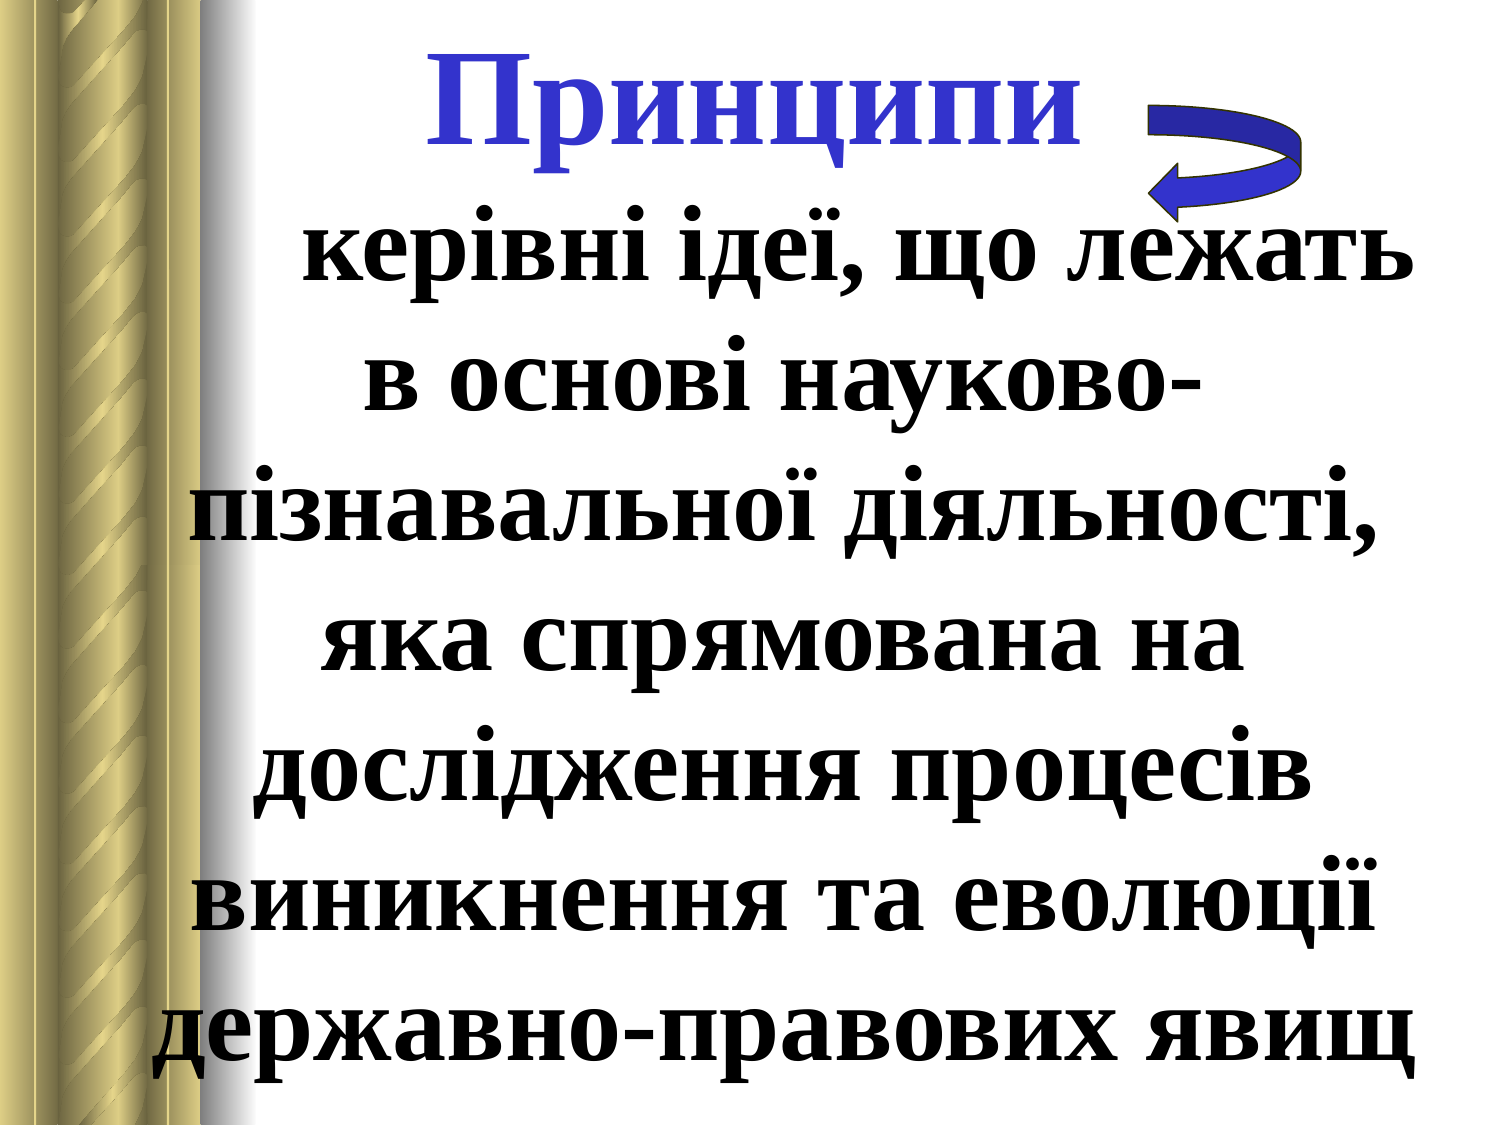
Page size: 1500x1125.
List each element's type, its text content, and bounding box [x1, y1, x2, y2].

text_box Принципи керівні ідеї, що лежать в основі науково-пізнавальної діяльності, яка спрямована на дослідження процесів виникнення та еволюції державно-правових явищ [35, 0, 1465, 1090]
text_box [1148, 105, 1301, 222]
